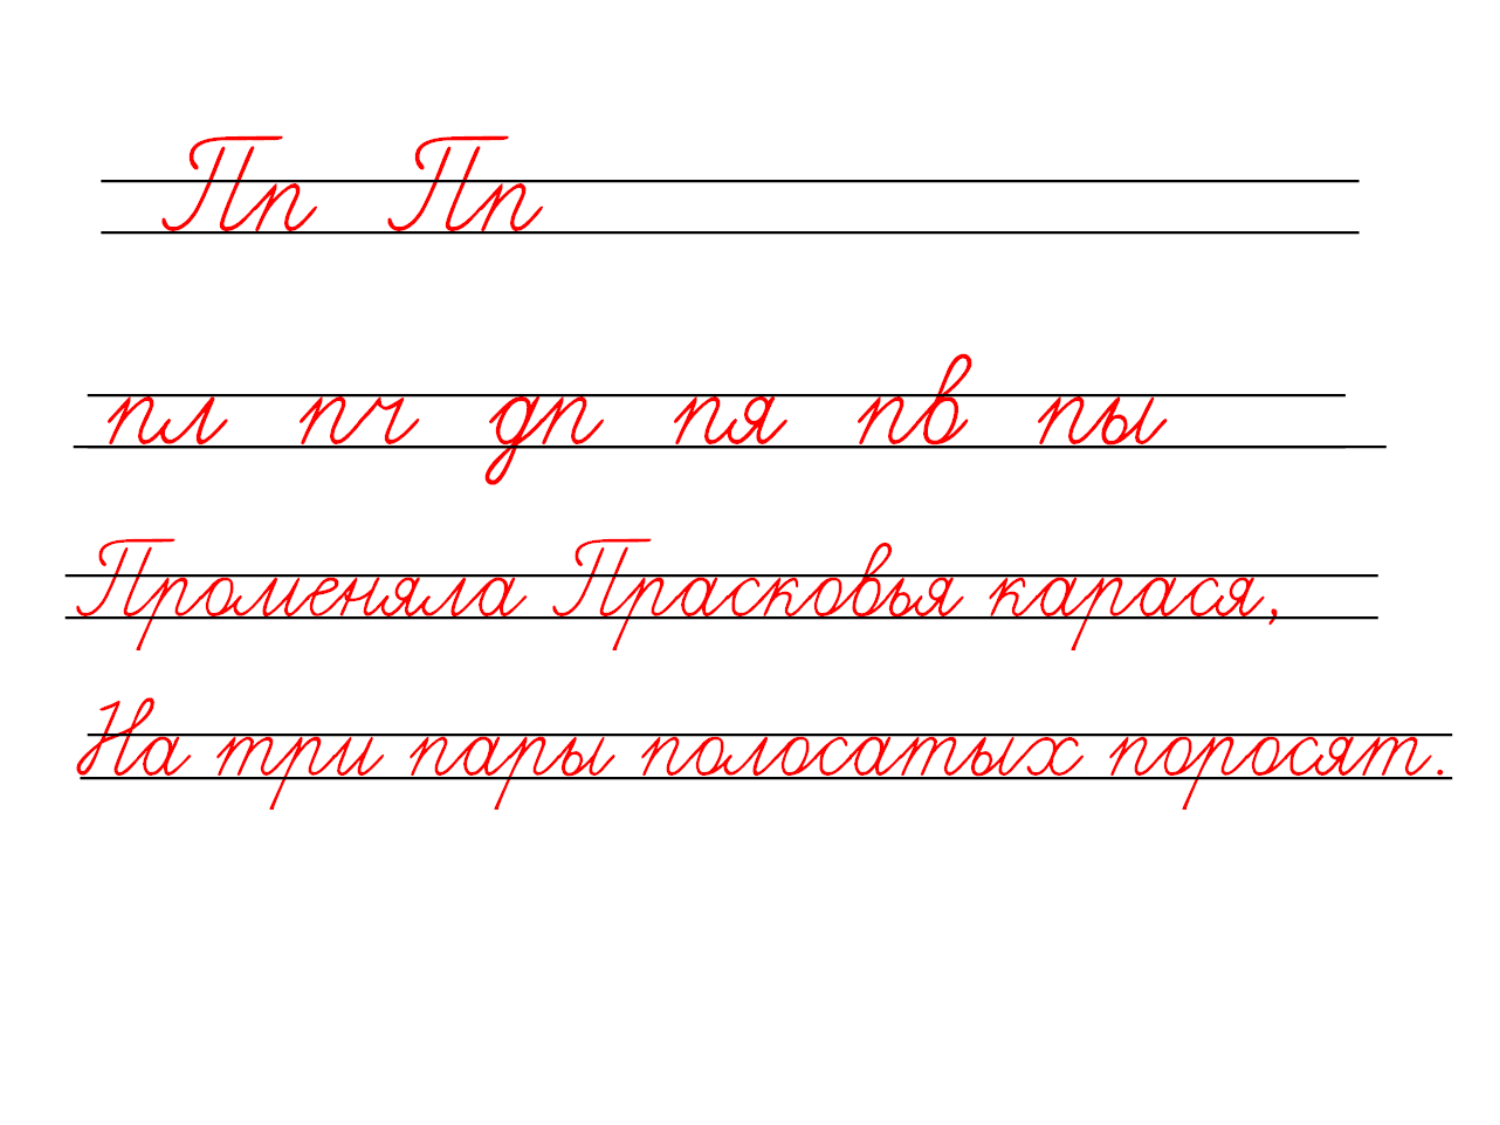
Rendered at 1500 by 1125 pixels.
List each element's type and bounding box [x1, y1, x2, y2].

list [41, 77, 1471, 894]
